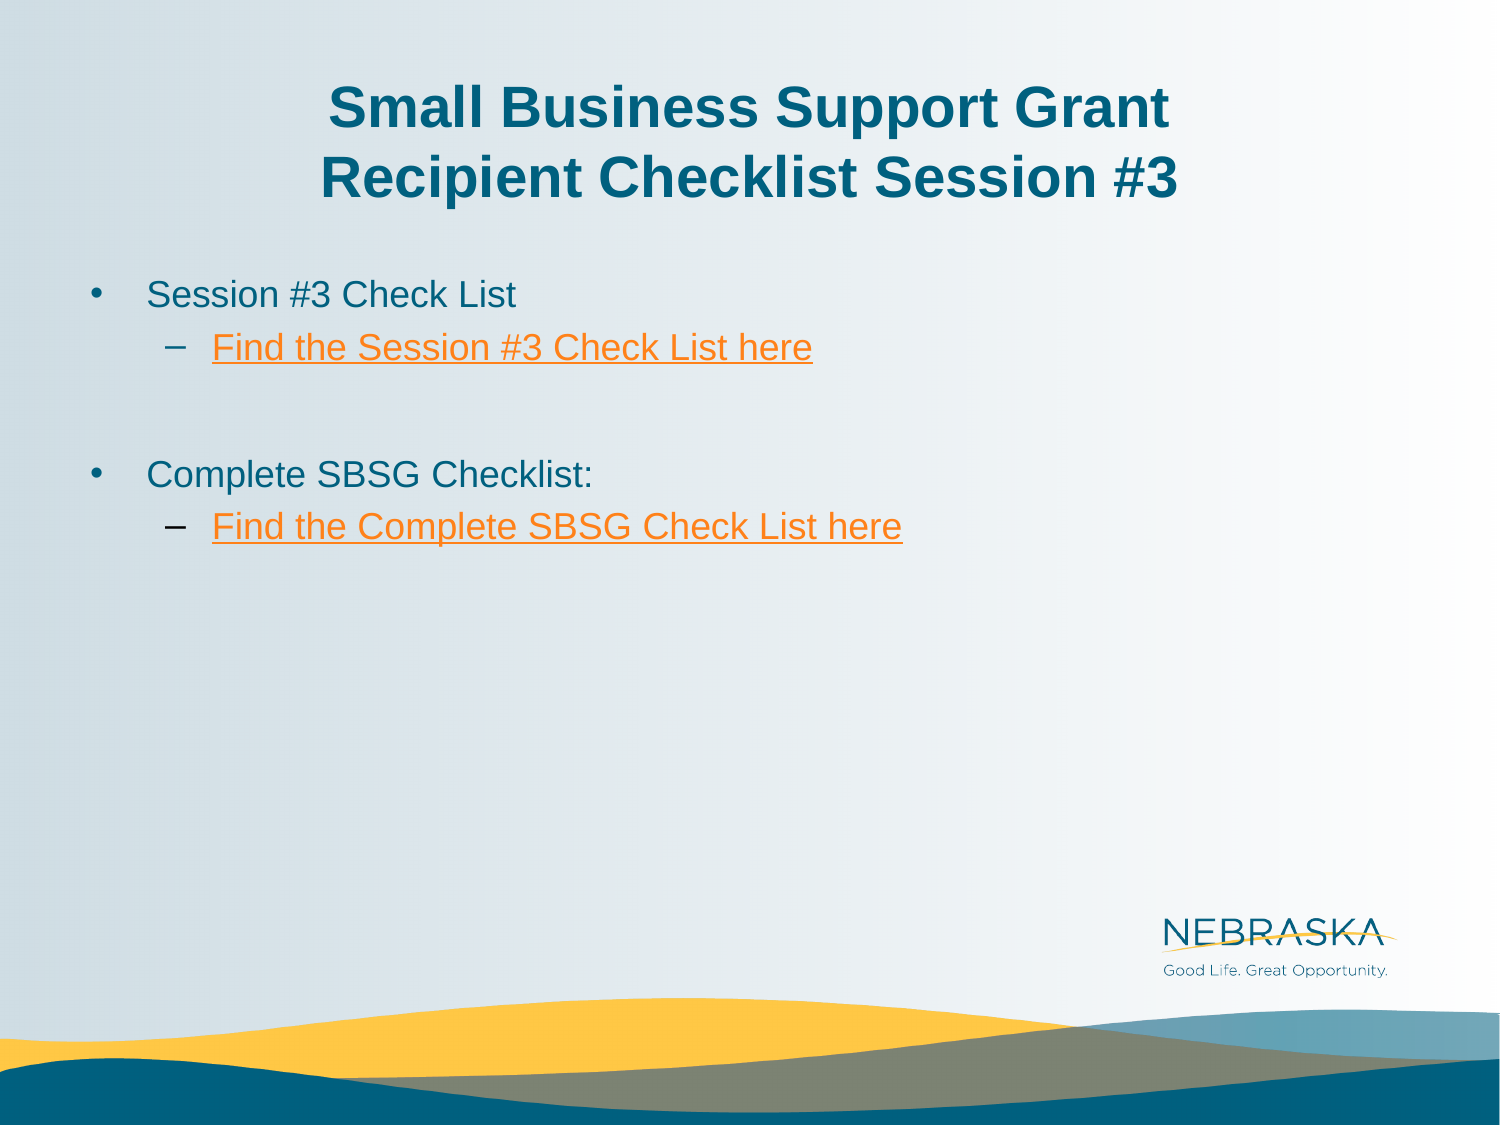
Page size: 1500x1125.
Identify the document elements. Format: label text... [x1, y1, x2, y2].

picture [0, 0, 1500, 1112]
title Small Business Support Grant Recipient Checklist Session #3 [75, 45, 1425, 233]
list Session #3 Check List Find the Session #3 Check List here Complete SBSG Checklist: Find the Complete SBSG Check List here [75, 262, 1425, 1005]
